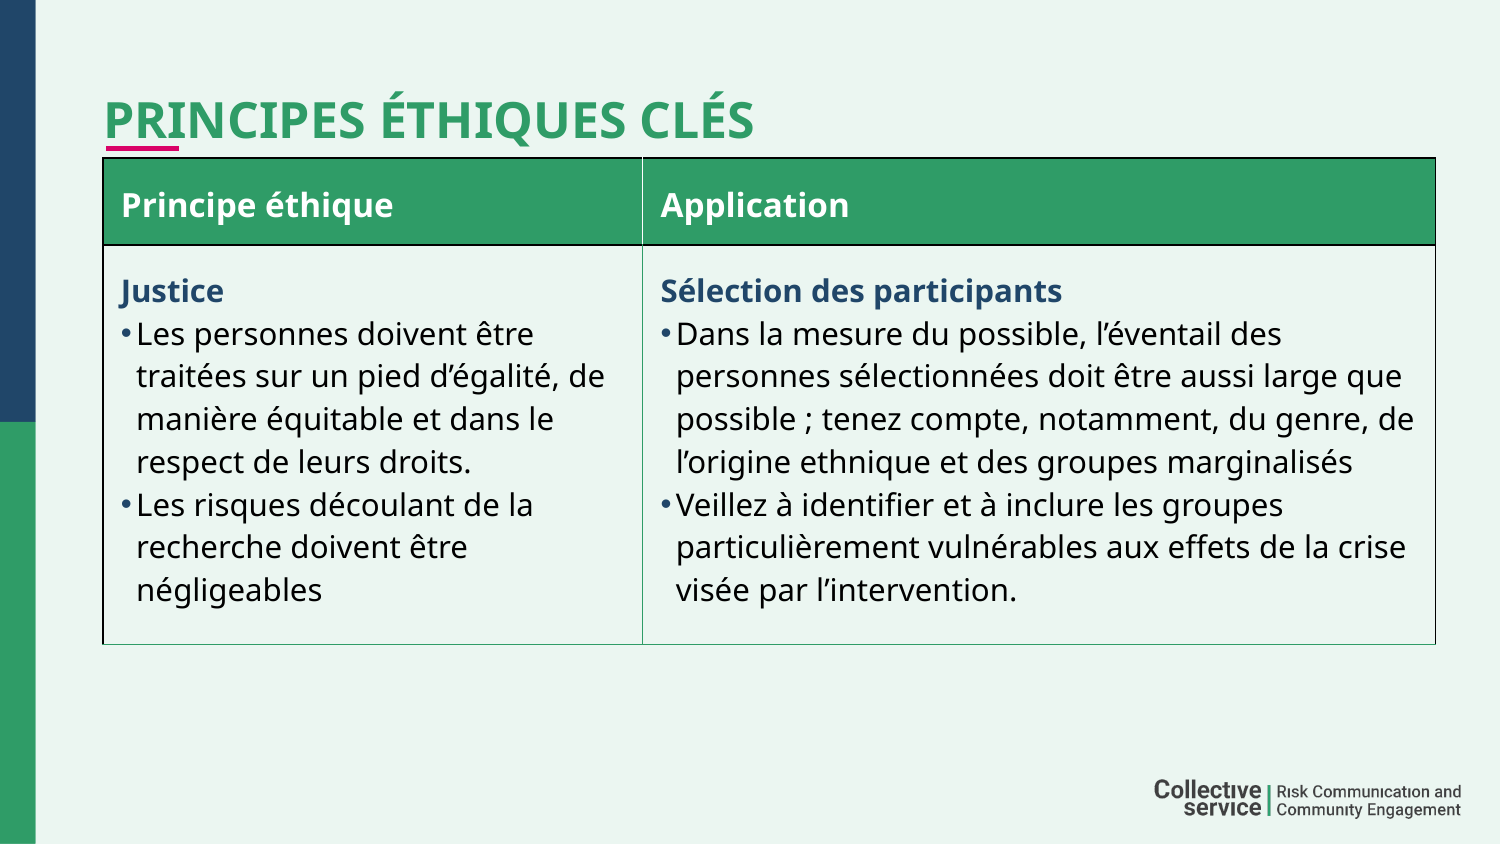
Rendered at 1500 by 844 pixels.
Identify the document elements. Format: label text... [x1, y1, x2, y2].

table_header Principe éthique [104, 159, 642, 244]
table_cell Justice Les personnes doivent être traitées sur un pied d’égalité, de manière équitable et dans le respect de leurs droits. Les risques découlant de la recherche doivent être négligeables [104, 246, 642, 644]
picture [1139, 774, 1470, 826]
title PRINCIPES ÉTHIQUES CLÉS [103, 88, 1397, 157]
table_header Application [643, 159, 1435, 244]
text_box [0, 421, 36, 844]
table_cell Sélection des participants Dans la mesure du possible, l’éventail des personnes sélectionnées doit être aussi large que possible ; tenez compte, notamment, du genre, de l’origine ethnique et des groupes marginalisés Veillez à identifier et à inclure les groupes particulièrement vulnérables aux effets de la crise visée par l’intervention. [643, 246, 1435, 644]
text_box [0, 0, 36, 421]
